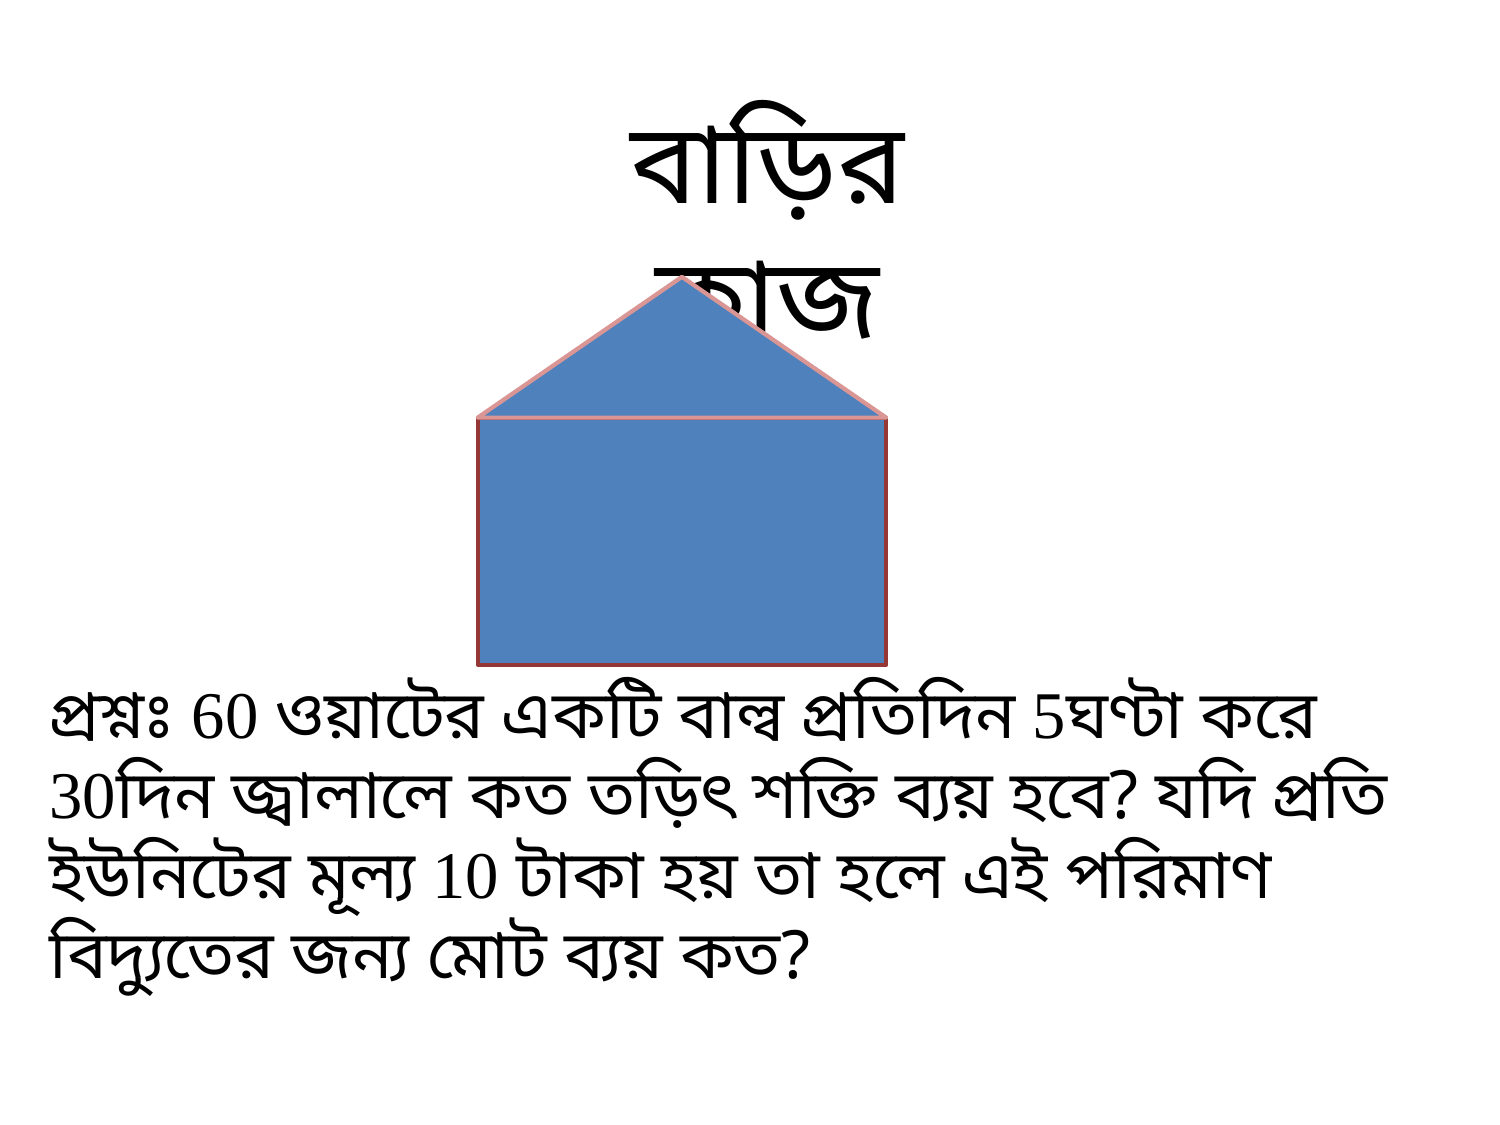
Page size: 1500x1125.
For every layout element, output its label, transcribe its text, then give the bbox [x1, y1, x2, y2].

text_box প্রশ্নঃ 60 ওয়াটের একটি বাল্ব প্রতিদিন 5ঘণ্টা করে 30দিন জ্বালালে কত তড়িৎ শক্তি ব্যয় হবে? যদি প্রতি ইউনিটের মূল্য 10 টাকা হয় তা হলে এই পরিমাণ বিদ্যুতের জন্য মোট ব্যয় কত? [34, 664, 1500, 1000]
text_box বাড়ির কাজ [517, 83, 1017, 368]
text_box [476, 420, 888, 667]
text_box [475, 275, 889, 420]
